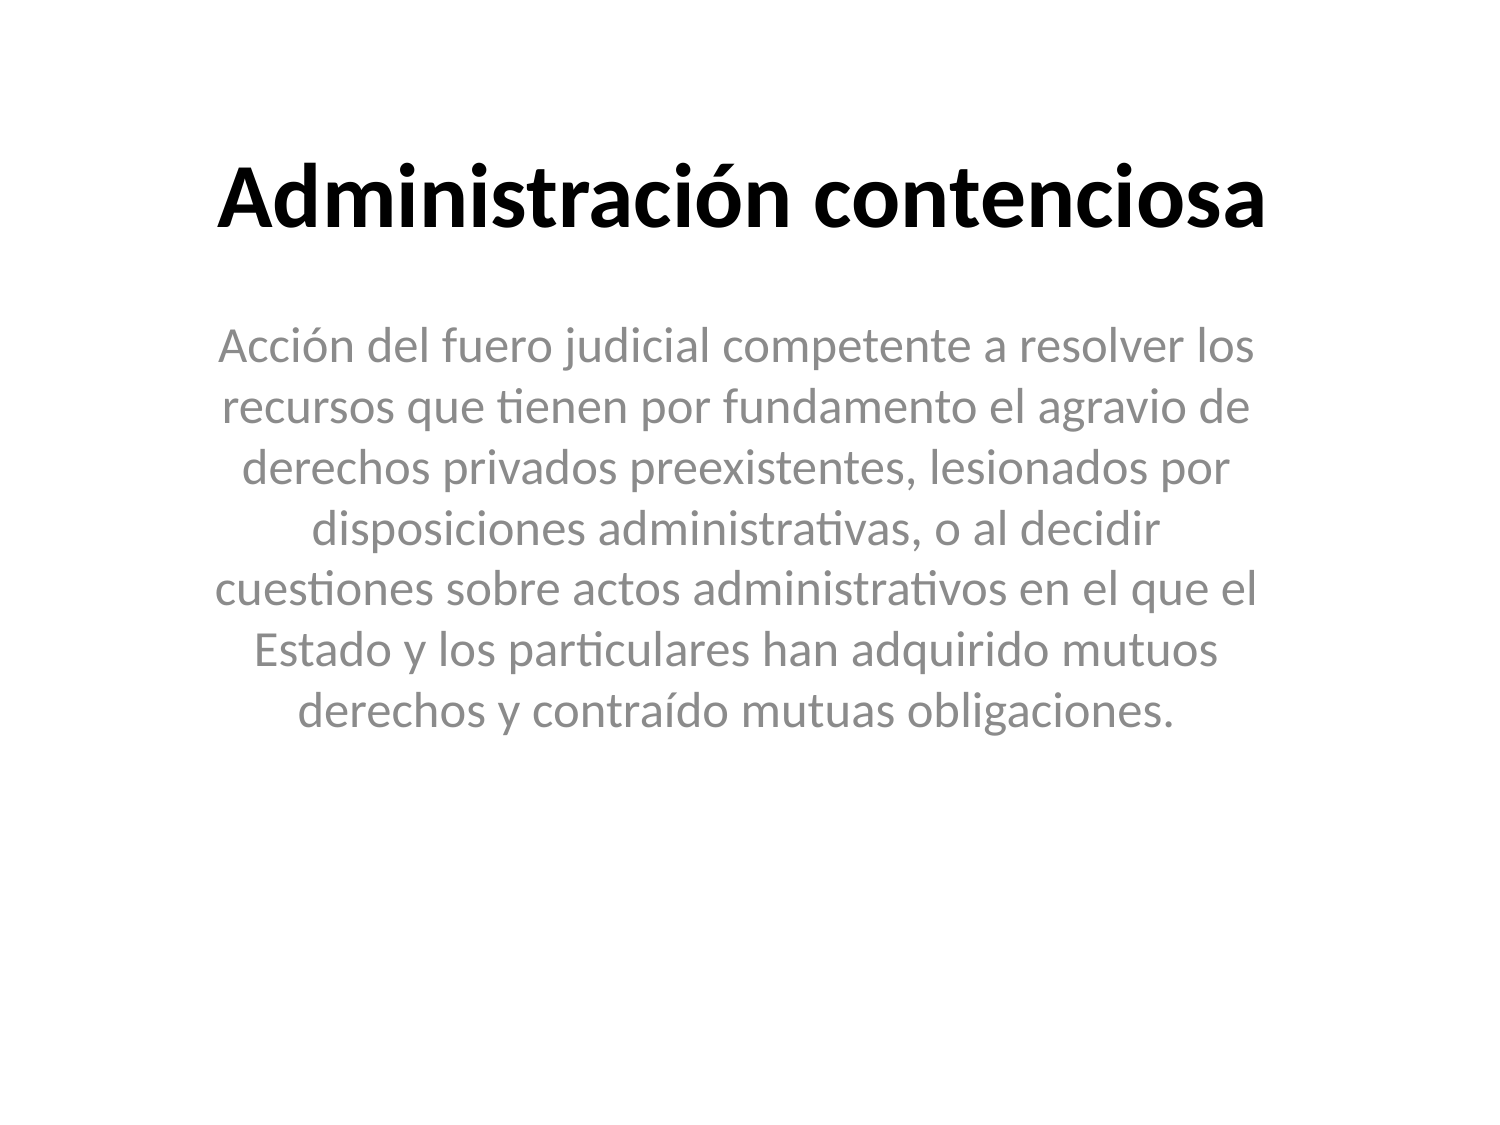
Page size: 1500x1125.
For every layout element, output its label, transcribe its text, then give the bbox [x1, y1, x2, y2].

title Administración contenciosa [105, 70, 1381, 312]
subtitle Acción del fuero judicial competente a resolver los recursos que tienen por fundamento el agravio de derechos privados preexistentes, lesionados por disposiciones administrativas, o al decidir cuestiones sobre actos administrativos en el que el Estado y los particulares han adquirido mutuos derechos y contraído mutuas obligaciones. [199, 304, 1275, 785]
